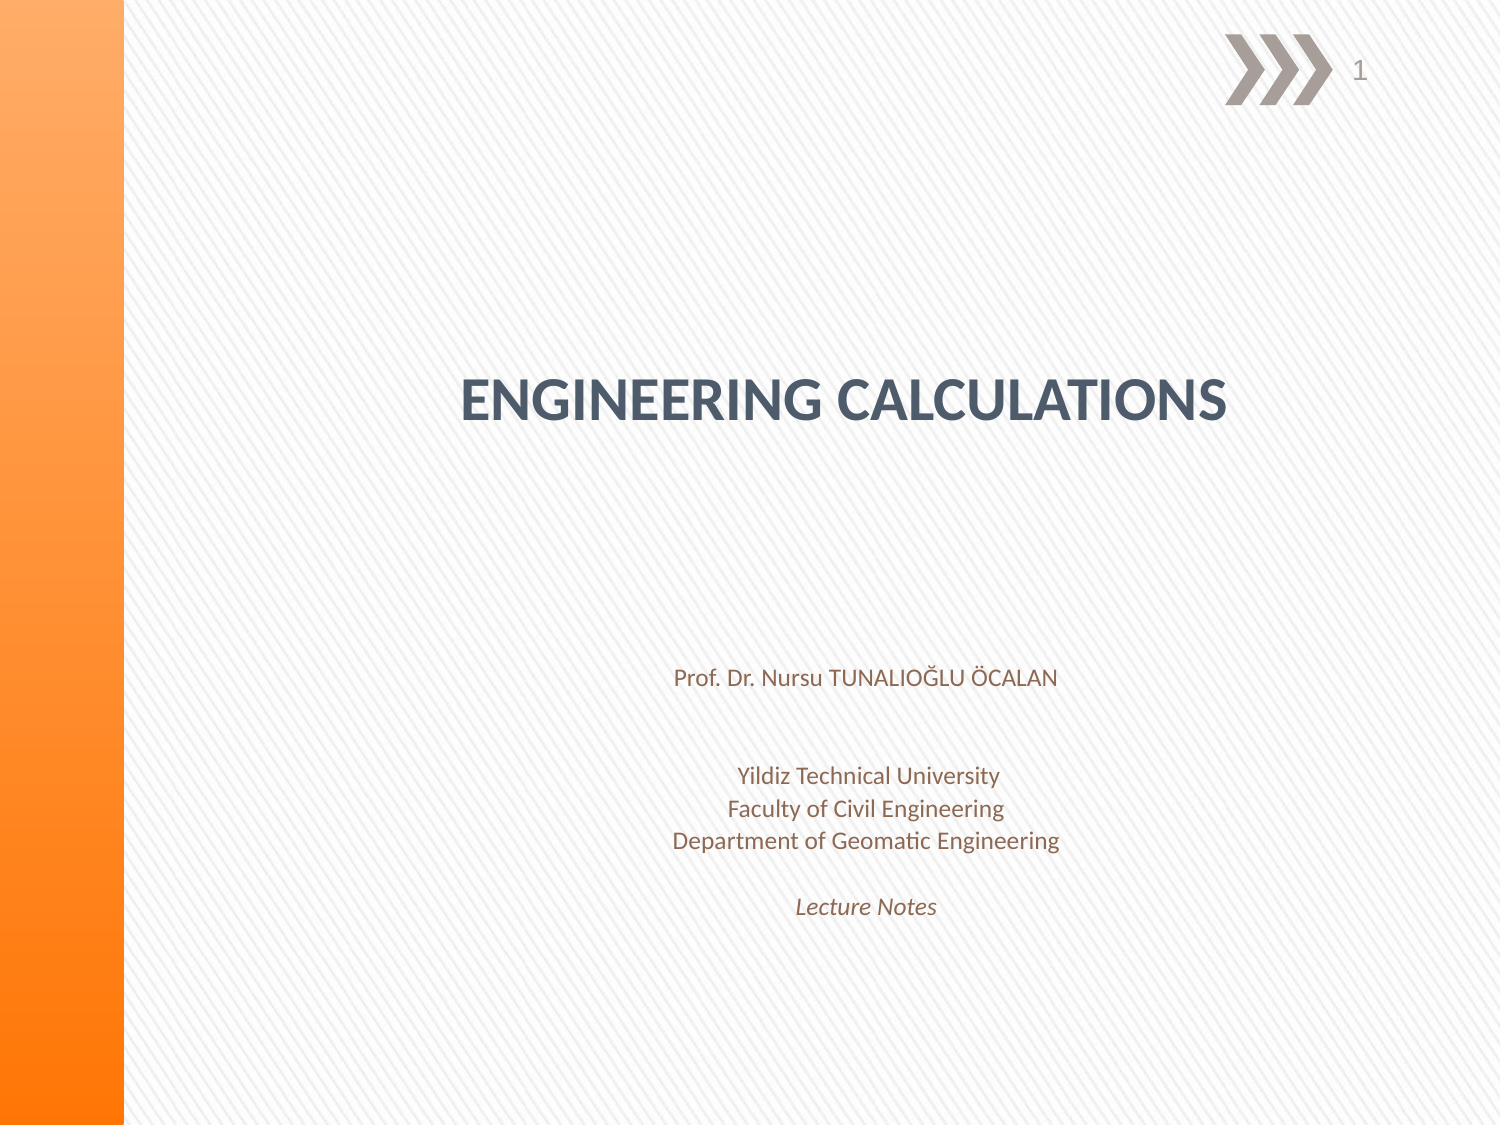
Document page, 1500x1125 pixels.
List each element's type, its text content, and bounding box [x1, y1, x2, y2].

slide_number 1 [1337, 38, 1466, 99]
subtitle Prof. Dr. Nursu TUNALIOĞLU ÖCALAN Yildiz Technical University Faculty of Civil Engineering Department of Geomatic Engineering Lecture Notes [360, 621, 1373, 929]
title ENGINEERING CALCULATIONS [218, 90, 1471, 590]
picture [123, 0, 1500, 1125]
